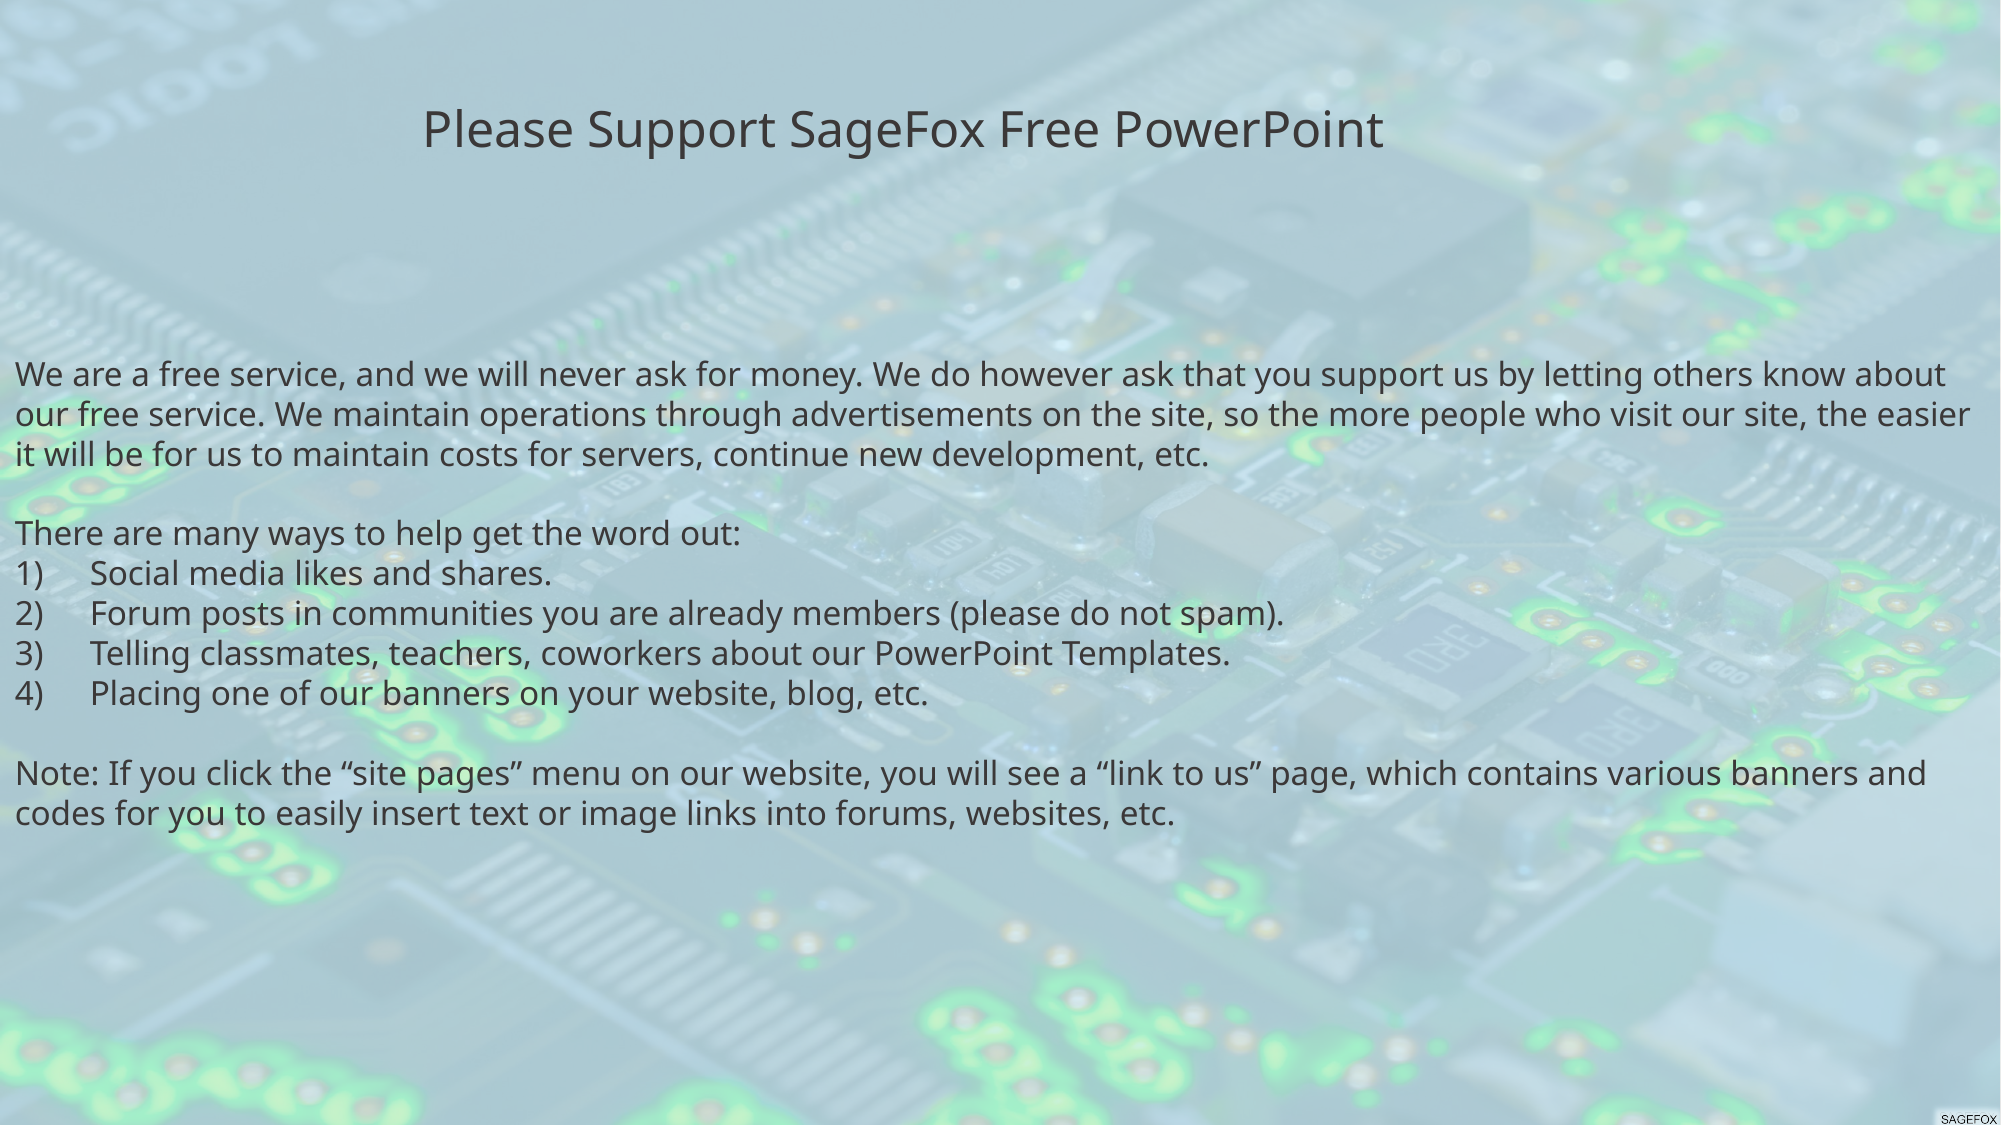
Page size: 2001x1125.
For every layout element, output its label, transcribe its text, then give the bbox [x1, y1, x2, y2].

picture [1938, 1114, 1999, 1125]
text_box We are a free service, and we will never ask for money. We do however ask that you support us by letting others know about our free service. We maintain operations through advertisements on the site, so the more people who visit our site, the easier it will be for us to maintain costs for servers, continue new development, etc. There are many ways to help get the word out: Social media likes and shares. Forum posts in communities you are already members (please do not spam). Telling classmates, teachers, coworkers about our PowerPoint Templates. Placing one of our banners on your website, blog, etc. Note: If you click the “site pages” menu on our website, you will see a “link to us” page, which contains various banners and codes for you to easily insert text or image links into forums, websites, etc. [0, 0, 2000, 1125]
title Please Support SageFox Free PowerPoint [363, 72, 1444, 190]
